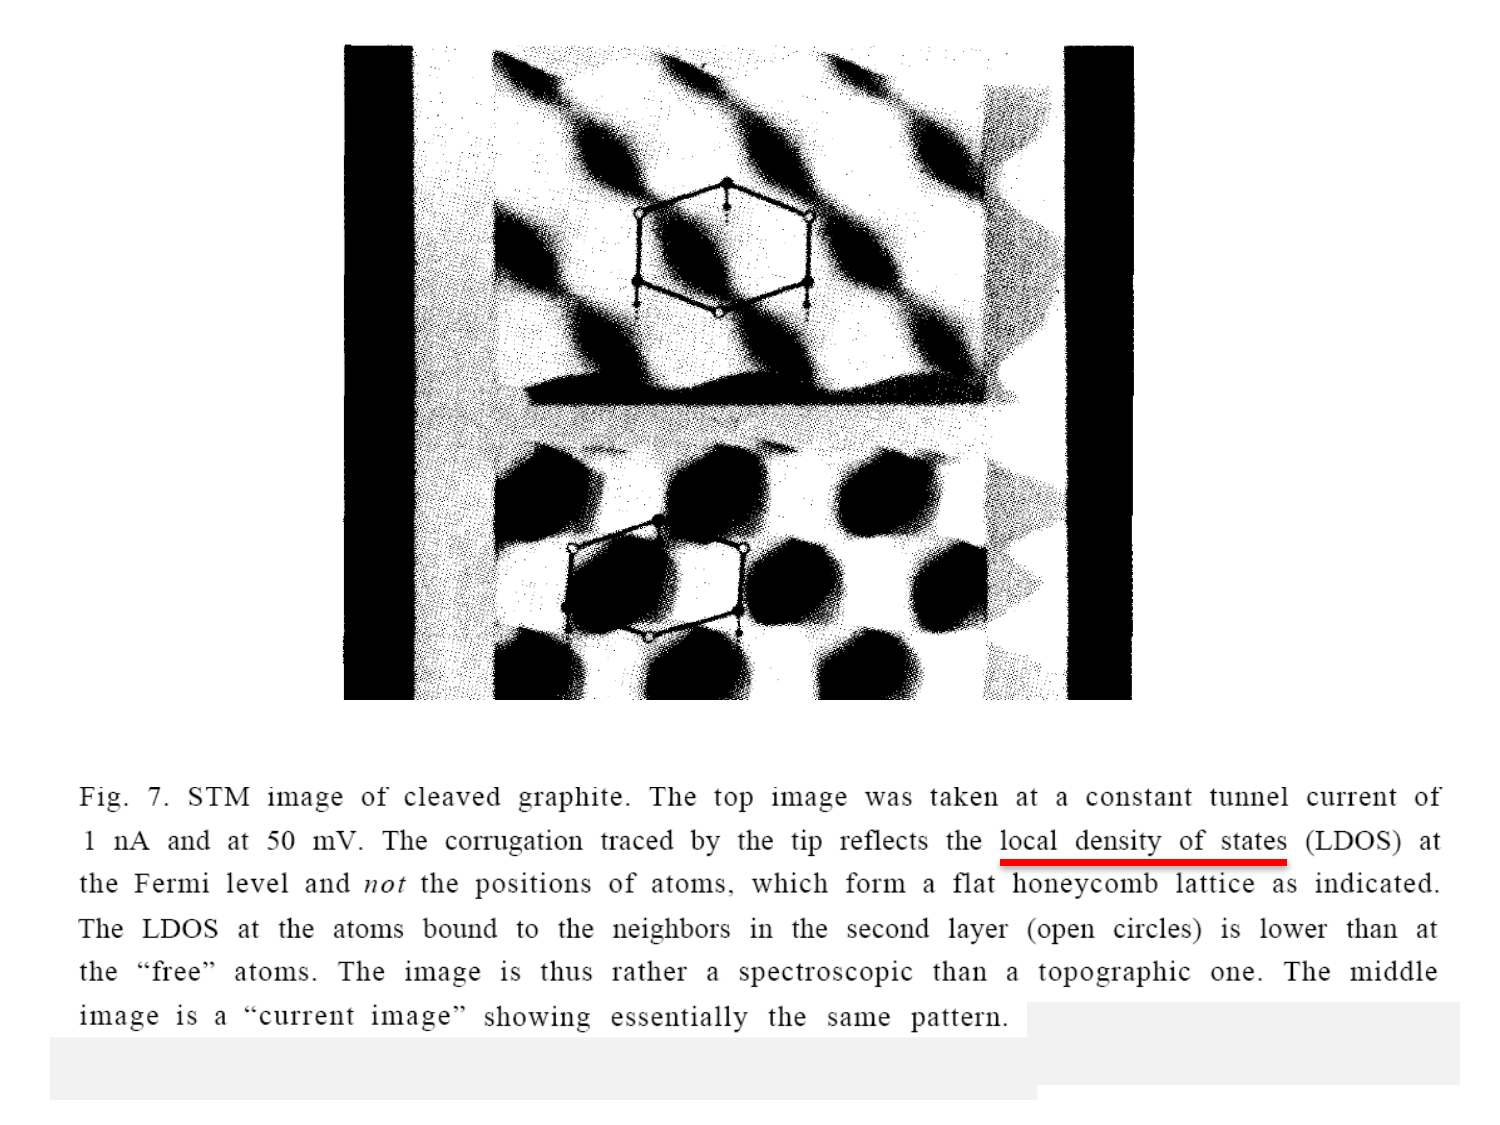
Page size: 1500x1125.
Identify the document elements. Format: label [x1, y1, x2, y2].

text_box [49, 787, 1463, 1101]
picture [0, 3, 1480, 701]
